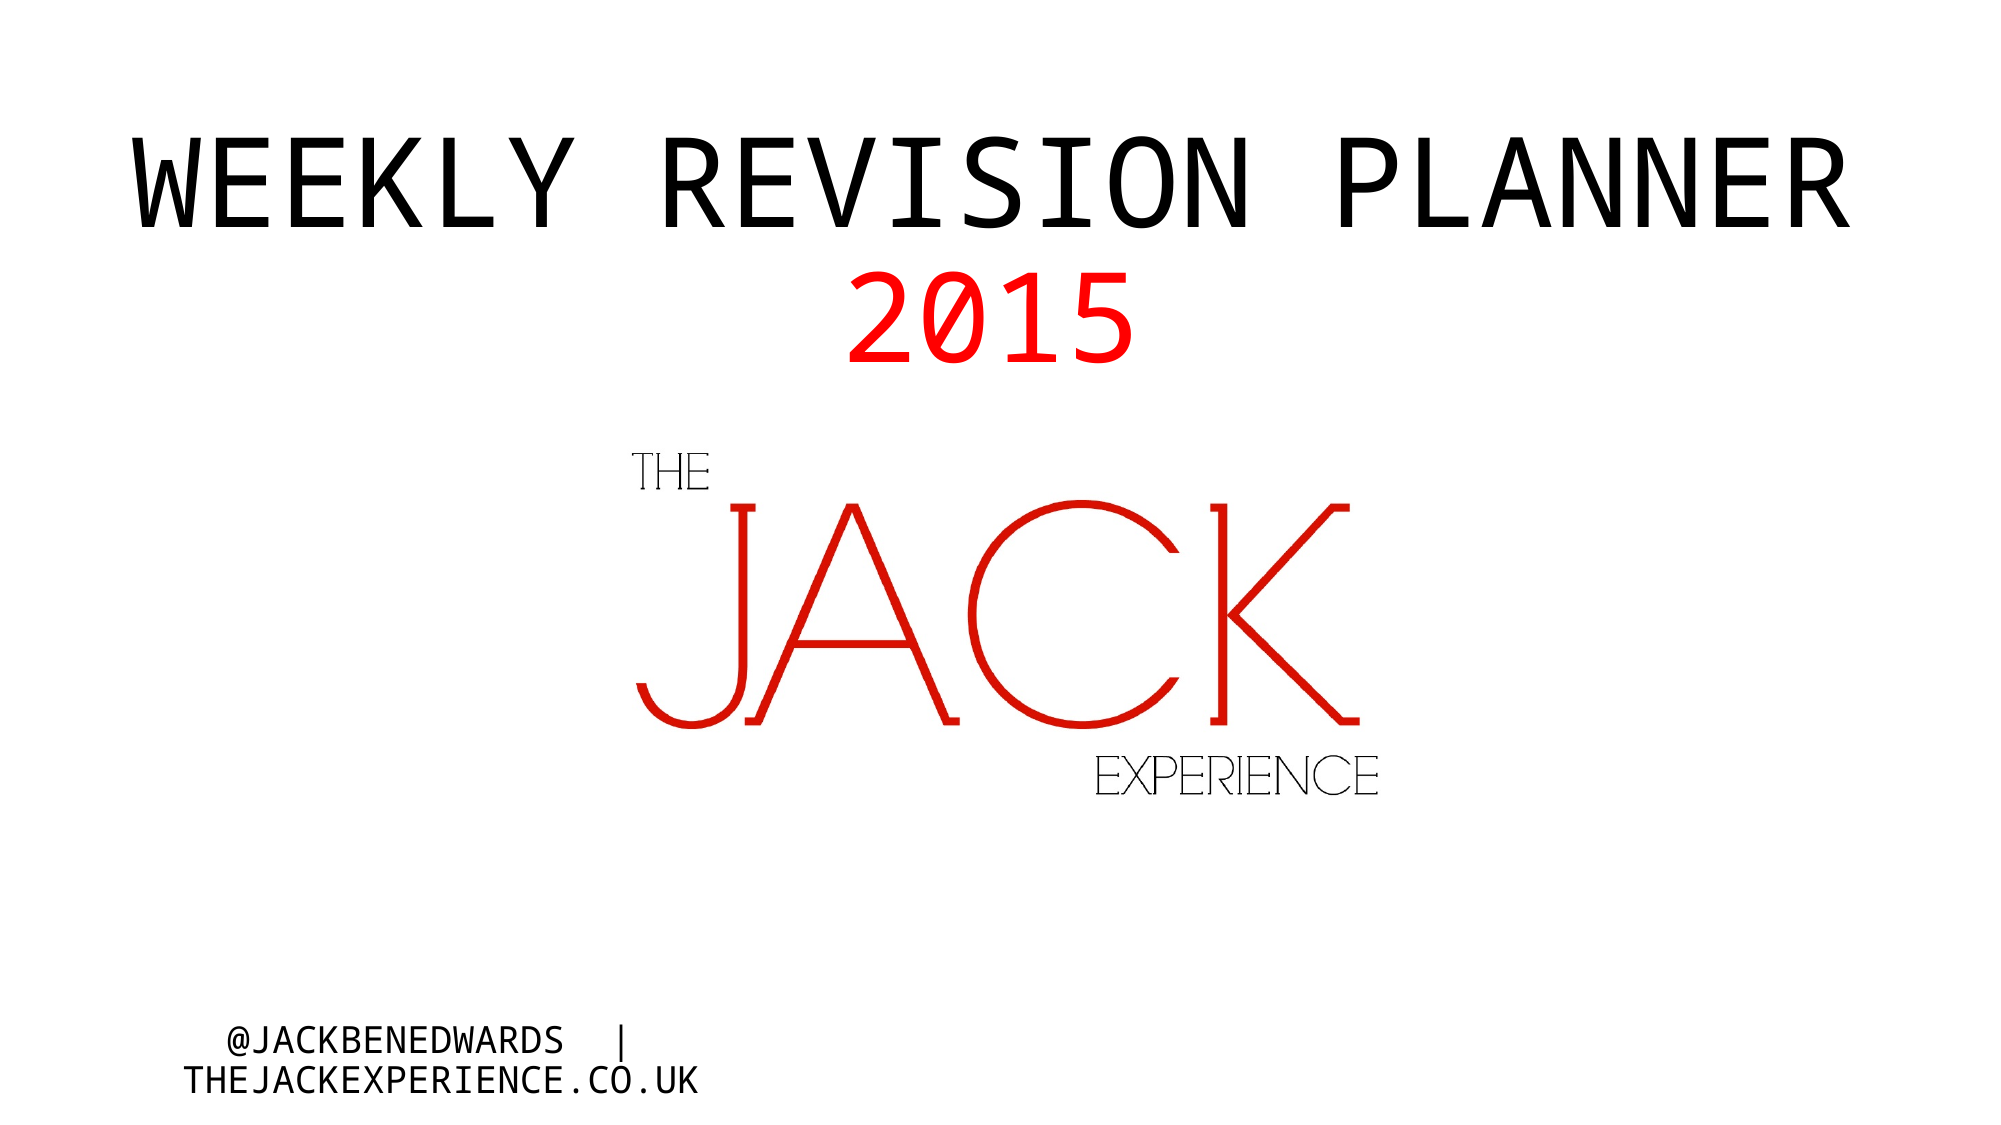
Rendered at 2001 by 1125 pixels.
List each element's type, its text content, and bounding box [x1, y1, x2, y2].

picture [599, 404, 1413, 843]
text_box @JACKBENEDWARDS | THEJACKEXPERIENCE.CO.UK [0, 1054, 883, 1110]
text_box WEEKLY REVISION PLANNER 2015 [26, 251, 1957, 398]
